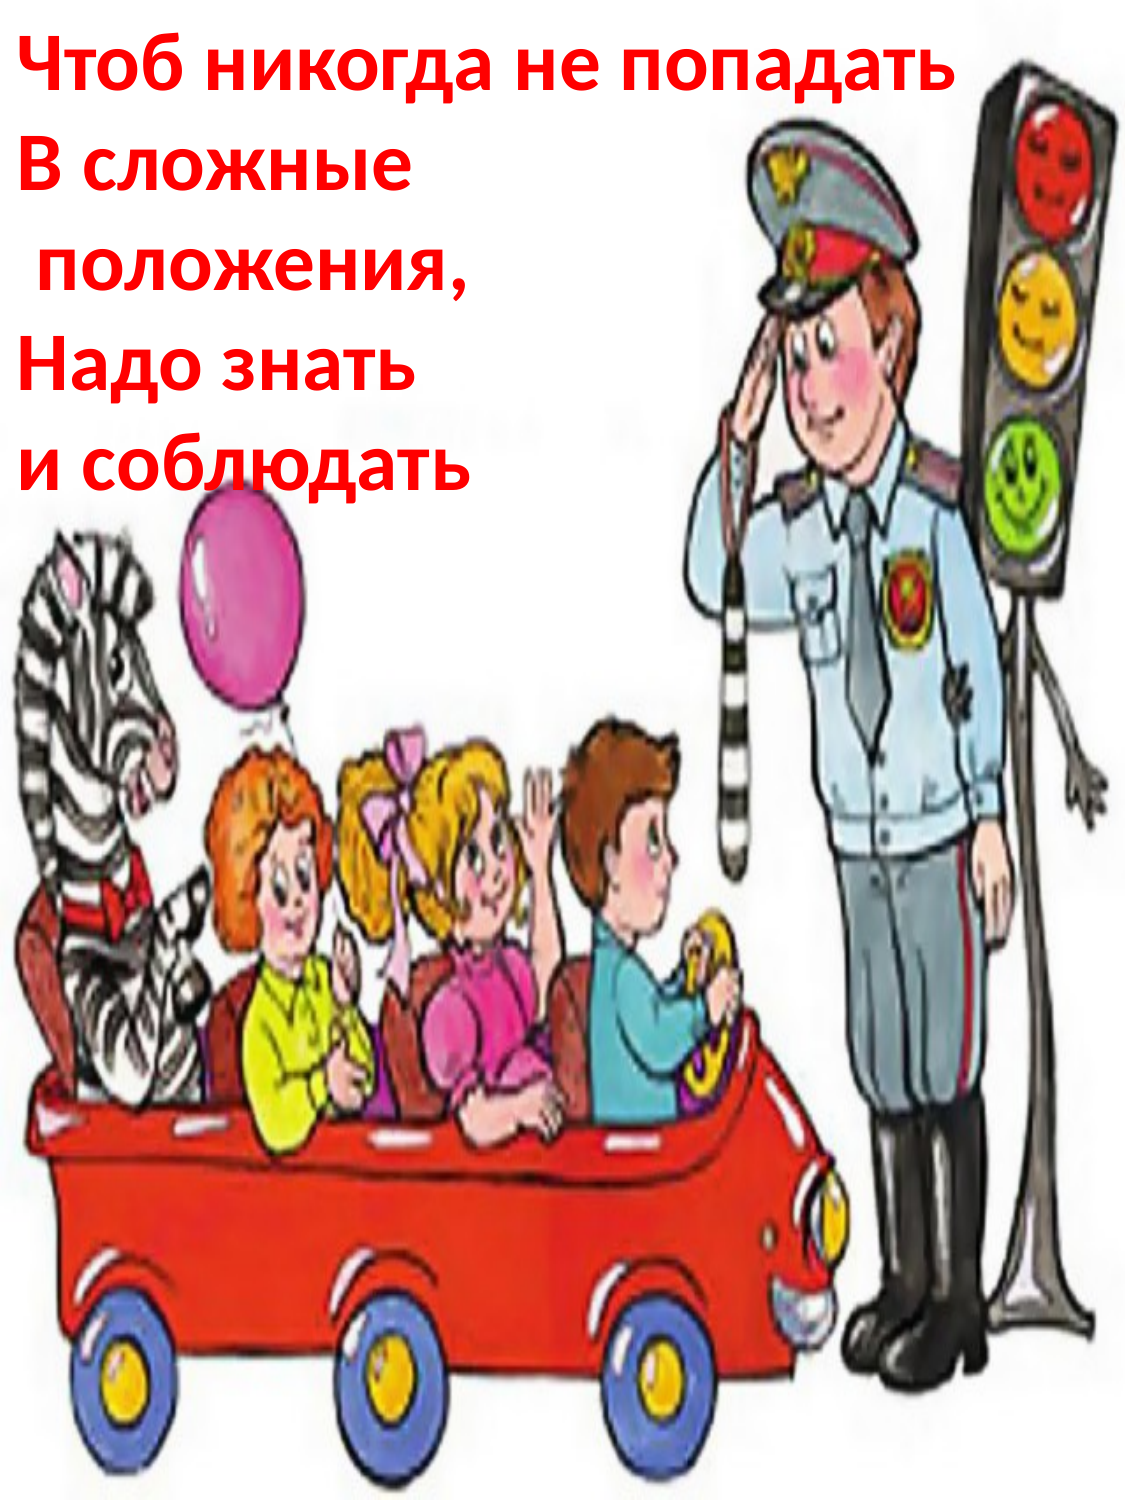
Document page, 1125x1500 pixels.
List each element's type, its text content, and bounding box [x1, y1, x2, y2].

picture [0, 0, 1125, 1500]
text_box Чтоб никогда не попадать В сложные положения, Надо знать и соблюдать [2, 0, 992, 665]
